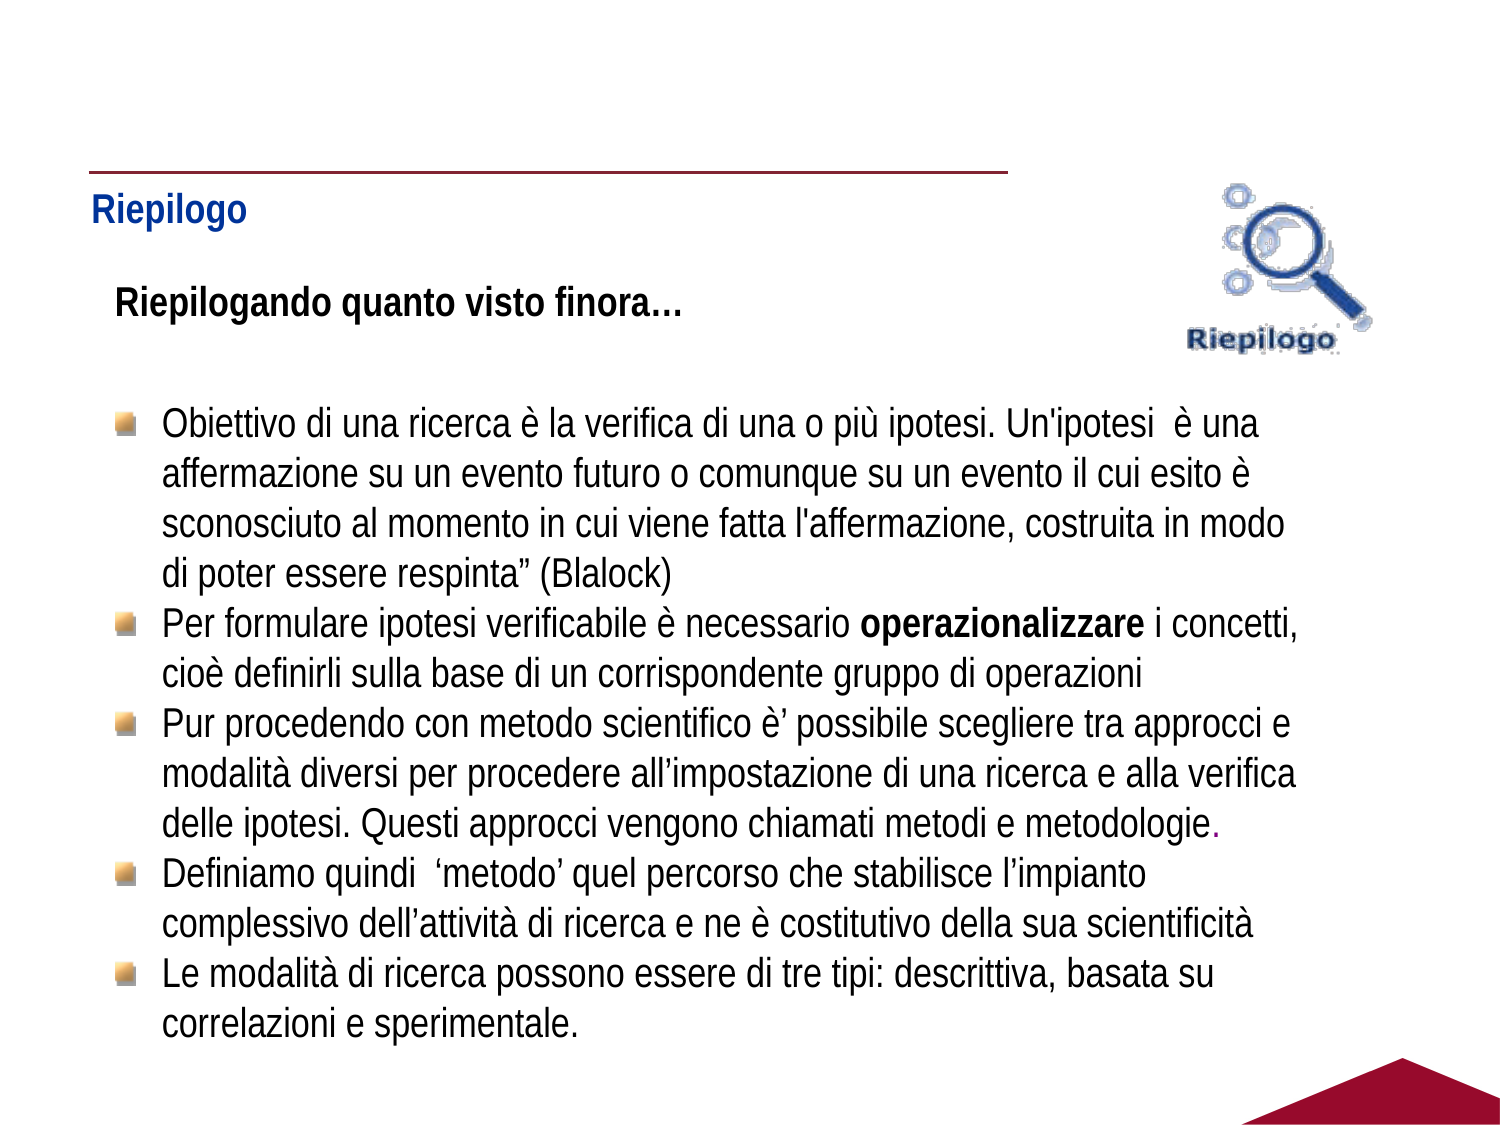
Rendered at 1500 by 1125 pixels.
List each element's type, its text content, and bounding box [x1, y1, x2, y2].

picture [1182, 173, 1393, 362]
picture [1319, 1058, 1500, 1125]
picture [115, 606, 136, 636]
text_box Riepilogando quanto visto finora… Obiettivo di una ricerca è la verifica di una o più ipotesi. Un'ipotesi è una affermazione su un evento futuro o comunque su un evento il cui esito è sconosciuto al momento in cui viene fatta l'affermazione, costruita in modo di poter essere respinta” (Blalock) Per formulare ipotesi verificabile è necessario operazionalizzare i concetti, cioè definirli sulla base di un corrispondente gruppo di operazioni Pur procedendo con metodo scientifico è’ possibile scegliere tra approcci e modalità diversi per procedere all’impostazione di una ricerca e alla verifica delle ipotesi. Questi approcci vengono chiamati metodi e metodologie. Definiamo quindi ‘metodo’ quel percorso che stabilisce l’impianto complessivo dell’attività di ricerca e ne è costitutivo della sua scientificità Le modalità di ricerca possono essere di tre tipi: descrittiva, basata su correlazioni e sperimentale. [100, 267, 1319, 1125]
picture [115, 956, 136, 986]
text_box Riepilogo [76, 173, 280, 239]
picture [115, 706, 136, 736]
picture [115, 856, 136, 886]
picture [115, 406, 136, 436]
